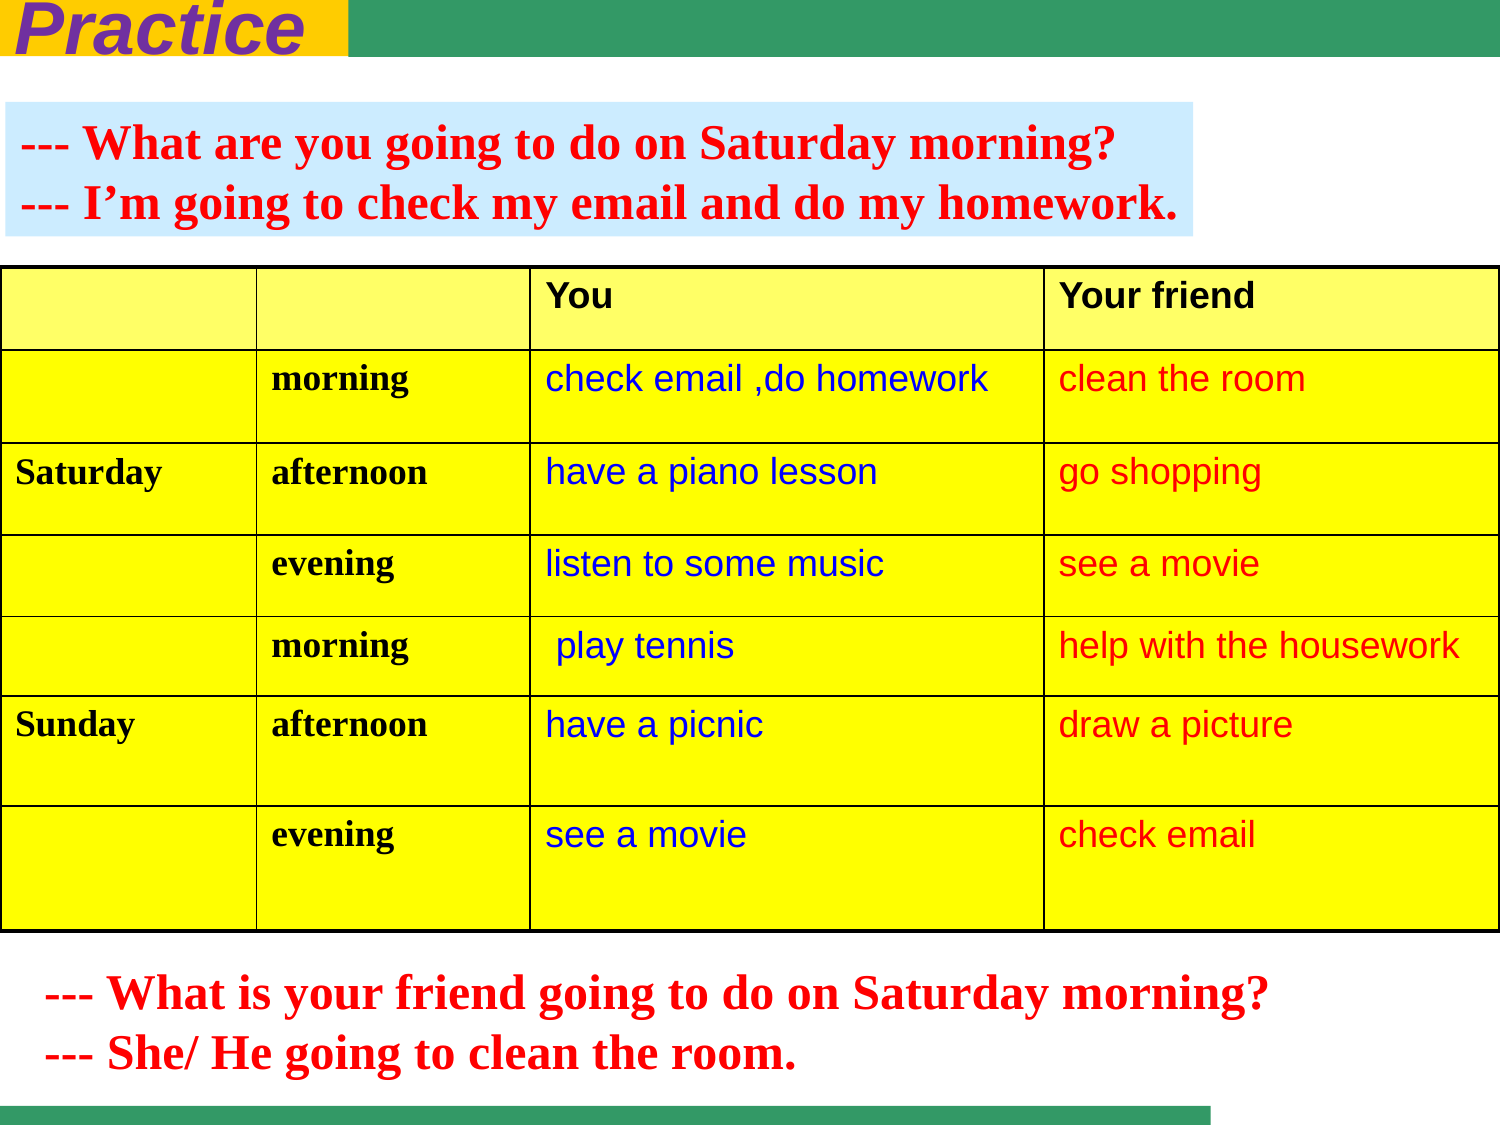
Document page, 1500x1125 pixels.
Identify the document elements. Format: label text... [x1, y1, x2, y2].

table_cell [2, 351, 256, 442]
text_box [0, 0, 1447, 100]
table_cell see a movie [531, 807, 1043, 929]
table_header You [531, 269, 1043, 349]
table_cell afternoon [257, 697, 529, 805]
text_box --- What is your friend going to do on Saturday morning? --- She/ He going to clean the room. [29, 952, 1500, 1087]
table_cell [2, 536, 256, 616]
table_cell clean the room [1045, 351, 1498, 442]
table_cell [2, 807, 256, 929]
table_header [2, 269, 256, 349]
table_cell play tennis [531, 617, 1043, 695]
table_cell check email [1045, 807, 1498, 929]
text_box --- What are you going to do on Saturday morning? --- I’m going to check my email and do my homework. [5, 101, 1194, 237]
table_cell go shopping [1045, 444, 1498, 534]
table_cell have a piano lesson [531, 444, 1043, 534]
table_cell evening [257, 807, 529, 929]
table_cell afternoon [257, 444, 529, 534]
table_cell morning [257, 351, 529, 442]
table_header Your friend [1045, 269, 1498, 349]
table_cell draw a picture [1045, 697, 1498, 805]
table_cell check email ,do homework [531, 351, 1043, 442]
table_header [257, 269, 529, 349]
text_box Practice [0, 0, 567, 77]
table_cell [2, 617, 256, 695]
table_cell Sunday [2, 697, 256, 805]
table_cell see a movie [1045, 536, 1498, 616]
table_cell evening [257, 536, 529, 616]
table_cell listen to some music [531, 536, 1043, 616]
table_cell Saturday [2, 444, 256, 534]
table_cell help with the housework [1045, 617, 1498, 695]
table_cell morning [257, 617, 529, 695]
table_cell have a picnic [531, 697, 1043, 805]
